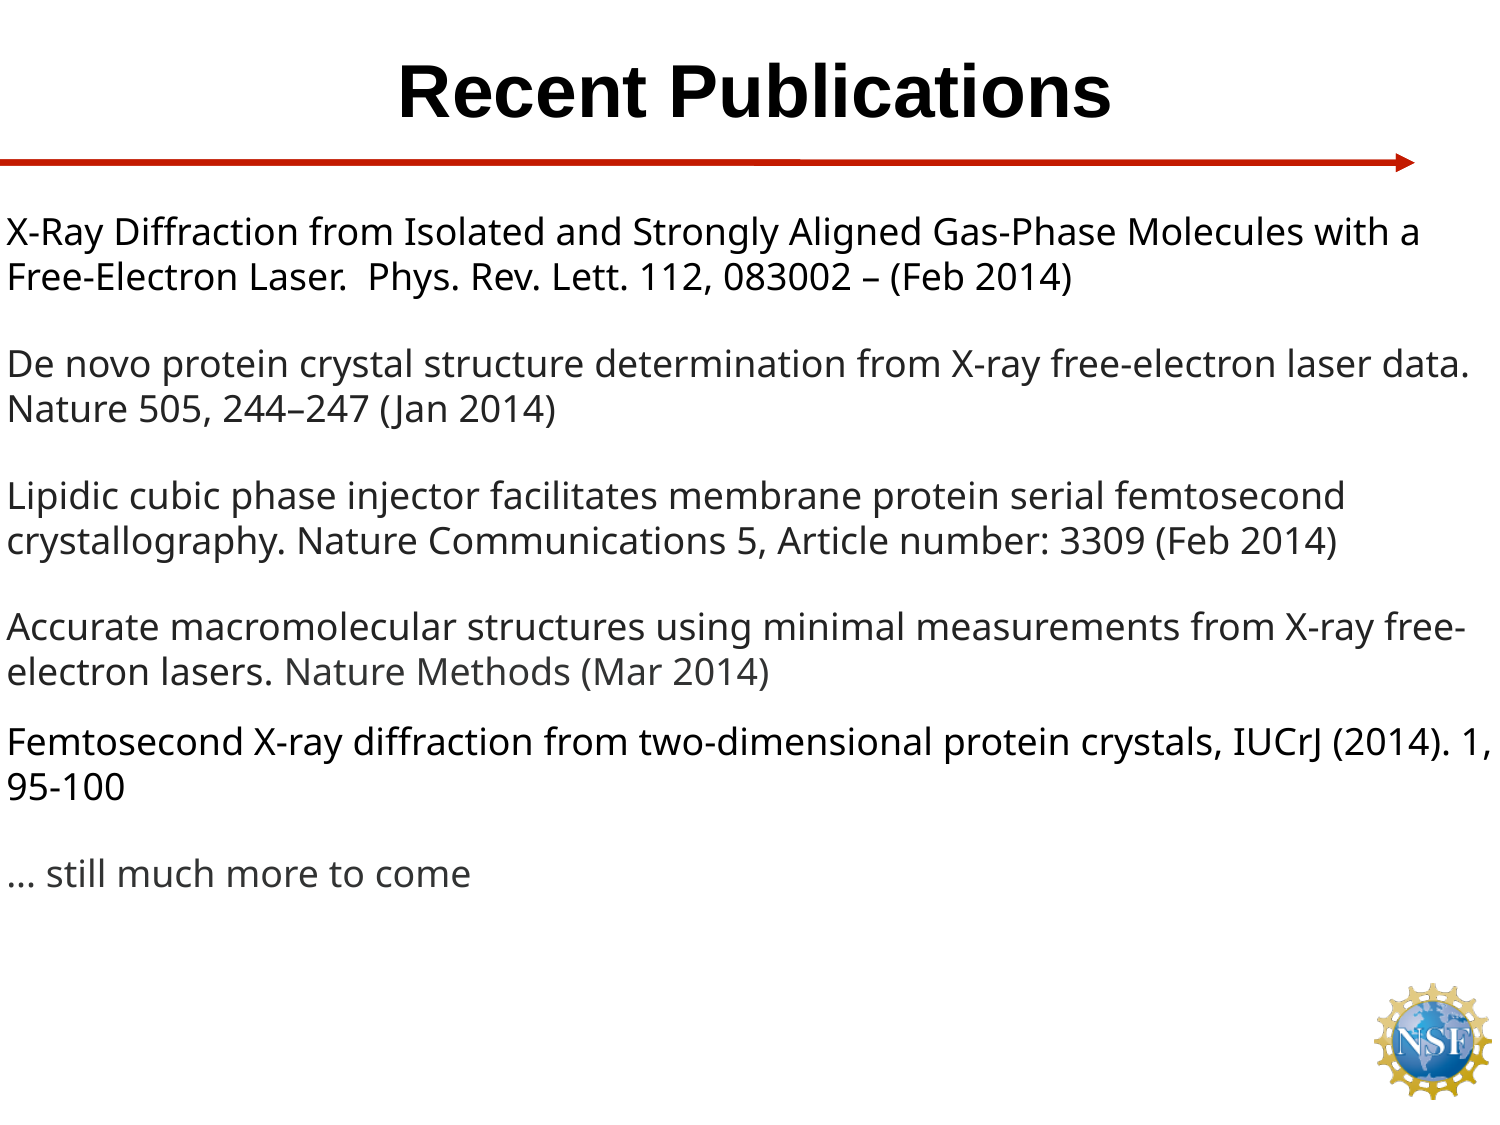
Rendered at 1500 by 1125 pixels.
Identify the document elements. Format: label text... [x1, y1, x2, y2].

title Recent Publications [49, 0, 1463, 176]
picture [1374, 983, 1492, 1101]
text_box X-Ray Diffraction from Isolated and Strongly Aligned Gas-Phase Molecules with a Free-Electron Laser. Phys. Rev. Lett. 112, 083002 – (Feb 2014) De novo protein crystal structure determination from X-ray free-electron laser data. Nature 505, 244–247 (Jan 2014) Lipidic cubic phase injector facilitates membrane protein serial femtosecond crystallography. Nature Communications 5, Article number: 3309 (Feb 2014) Accurate macromolecular structures using minimal measurements from X-ray free-electron lasers. Nature Methods (Mar 2014) Femtosecond X-ray diffraction from two-dimensional protein crystals, IUCrJ (2014). 1, 95-100 ... still much more to come [6, 208, 1500, 896]
